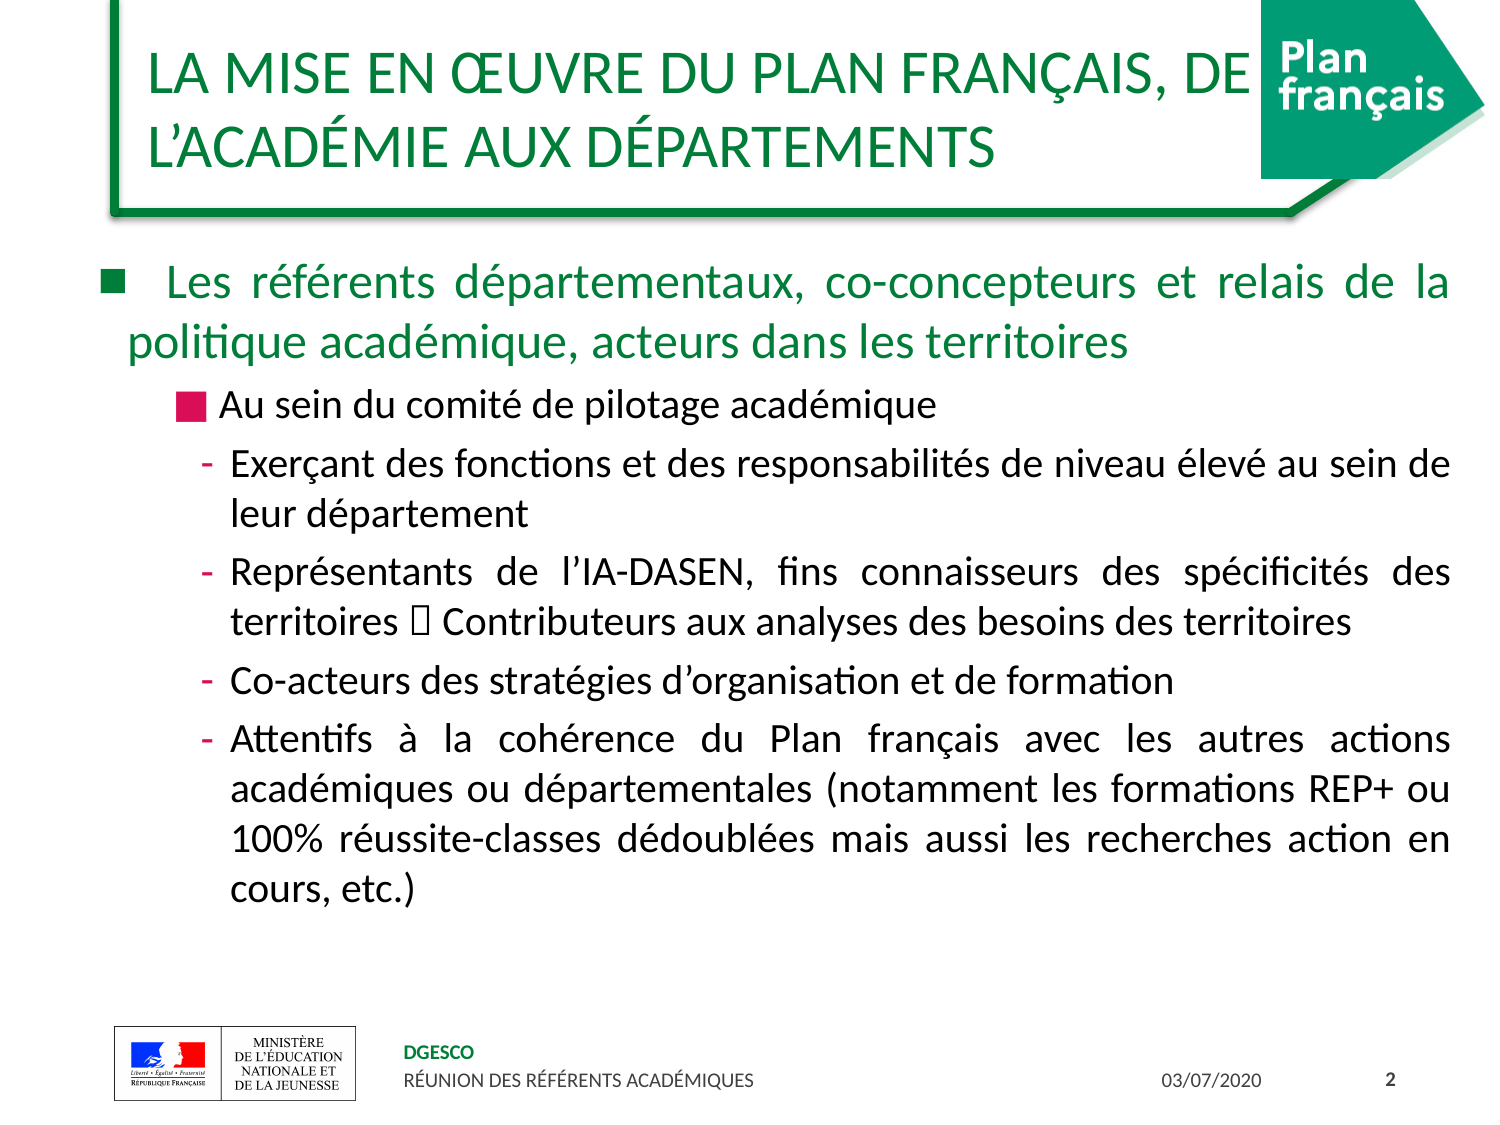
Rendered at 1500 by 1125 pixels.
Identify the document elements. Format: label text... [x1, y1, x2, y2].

picture [114, 1026, 356, 1101]
title LA MISE EN ŒUVRE DU PLAN FRANÇAIS, DE L’ACADÉMIE AUX DÉPARTEMENTS [132, 0, 1425, 212]
picture [1425, 0, 1498, 179]
list Les référents départementaux, co-concepteurs et relais de la politique académique, acteurs dans les territoires Au sein du comité de pilotage académique Exerçant des fonctions et des responsabilités de niveau élevé au sein de leur département Représentants de l’IA-DASEN, fins connaisseurs des spécificités des territoires  Contributeurs aux analyses des besoins des territoires Co-acteurs des stratégies d’organisation et de formation Attentifs à la cohérence du Plan français avec les autres actions académiques ou départementales (notamment les formations REP+ ou 100% réussite-classes dédoublées mais aussi les recherches action en cours, etc.) [82, 241, 1467, 1017]
slide_number 2 [1336, 1048, 1411, 1109]
